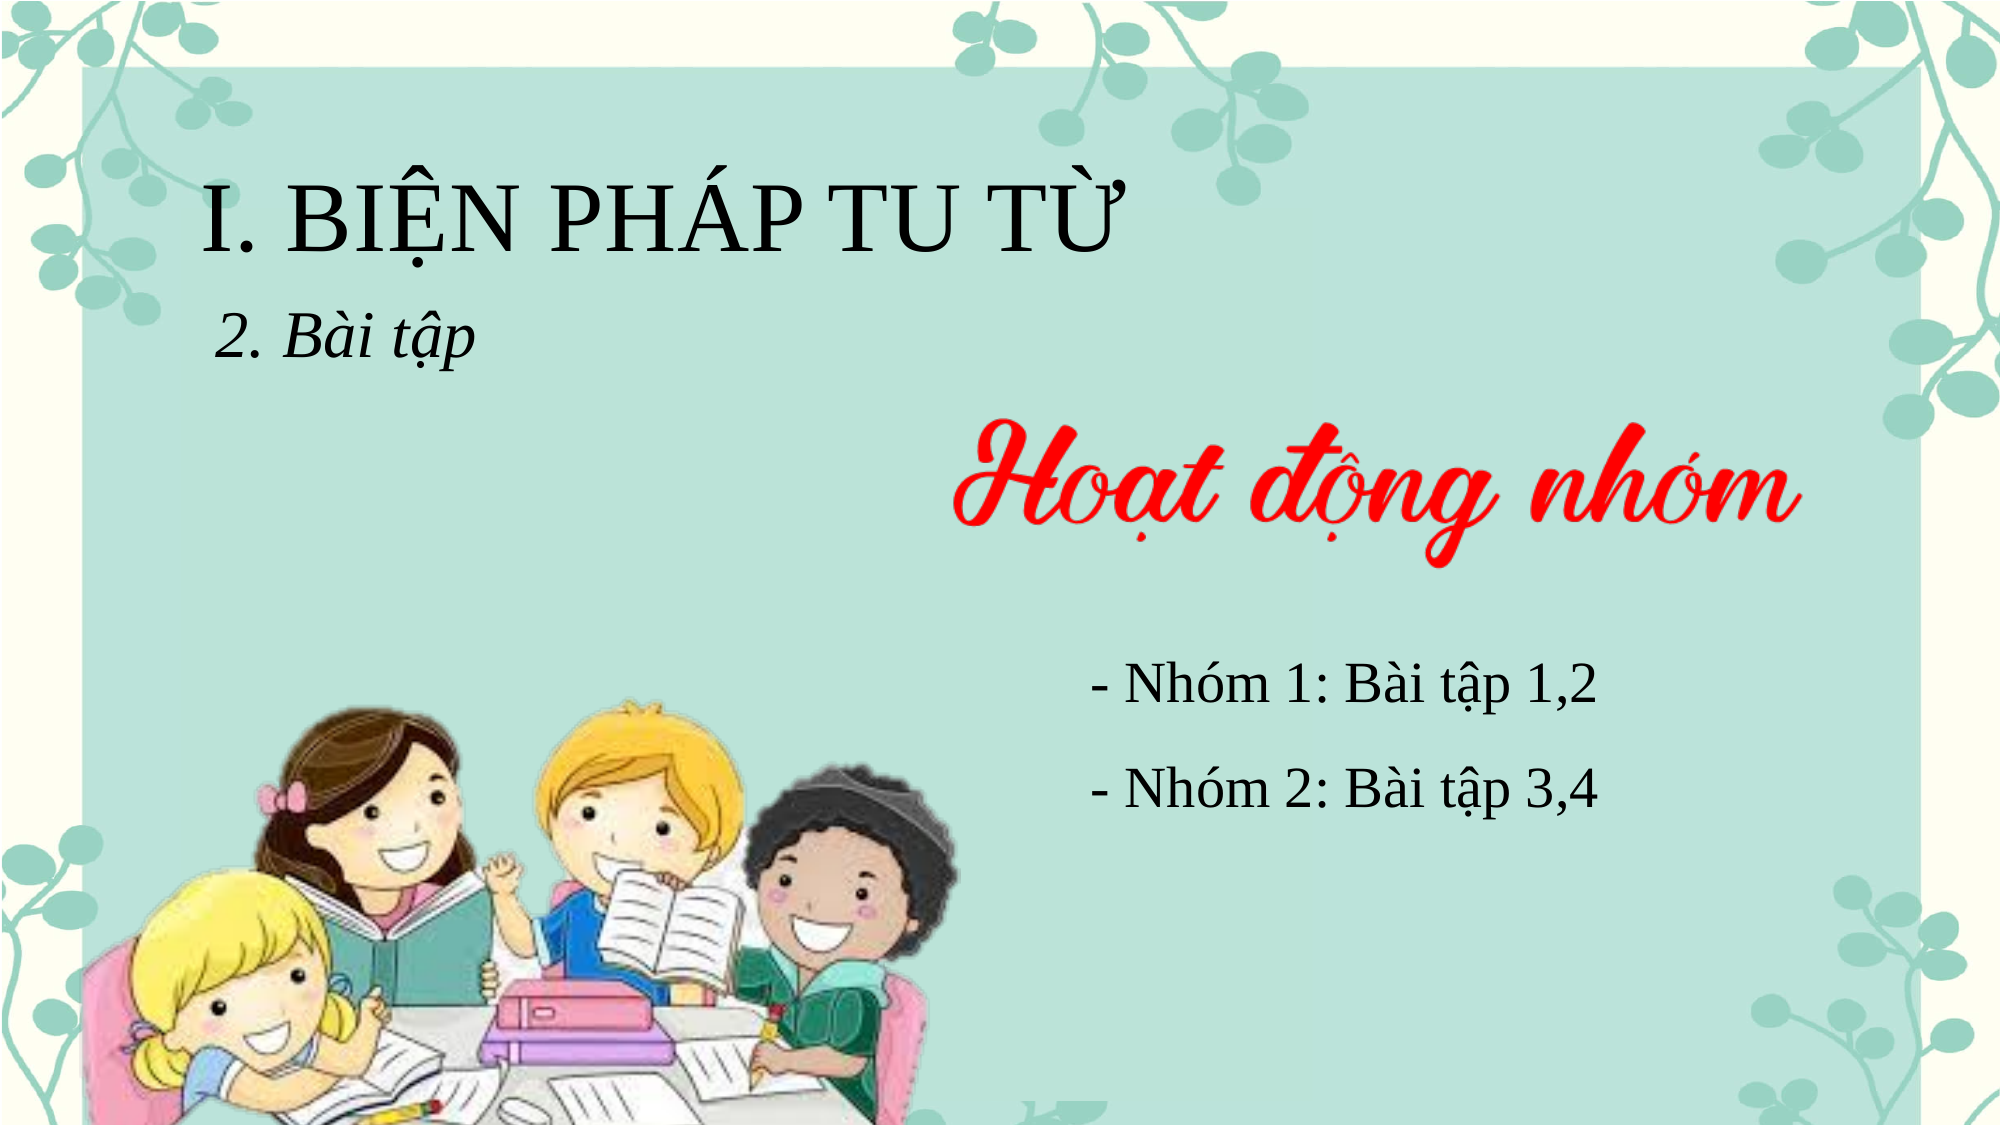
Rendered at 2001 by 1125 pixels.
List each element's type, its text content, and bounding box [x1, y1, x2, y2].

text_box I. BIỆN PHÁP TU TỪ [200, 131, 1338, 272]
text_box 2. Bài tập [200, 283, 1577, 378]
text_box - Nhóm 1: Bài tập 1,2 - Nhóm 2: Bài tập 3,4 [1076, 601, 2000, 827]
picture [4, 2, 2000, 1125]
